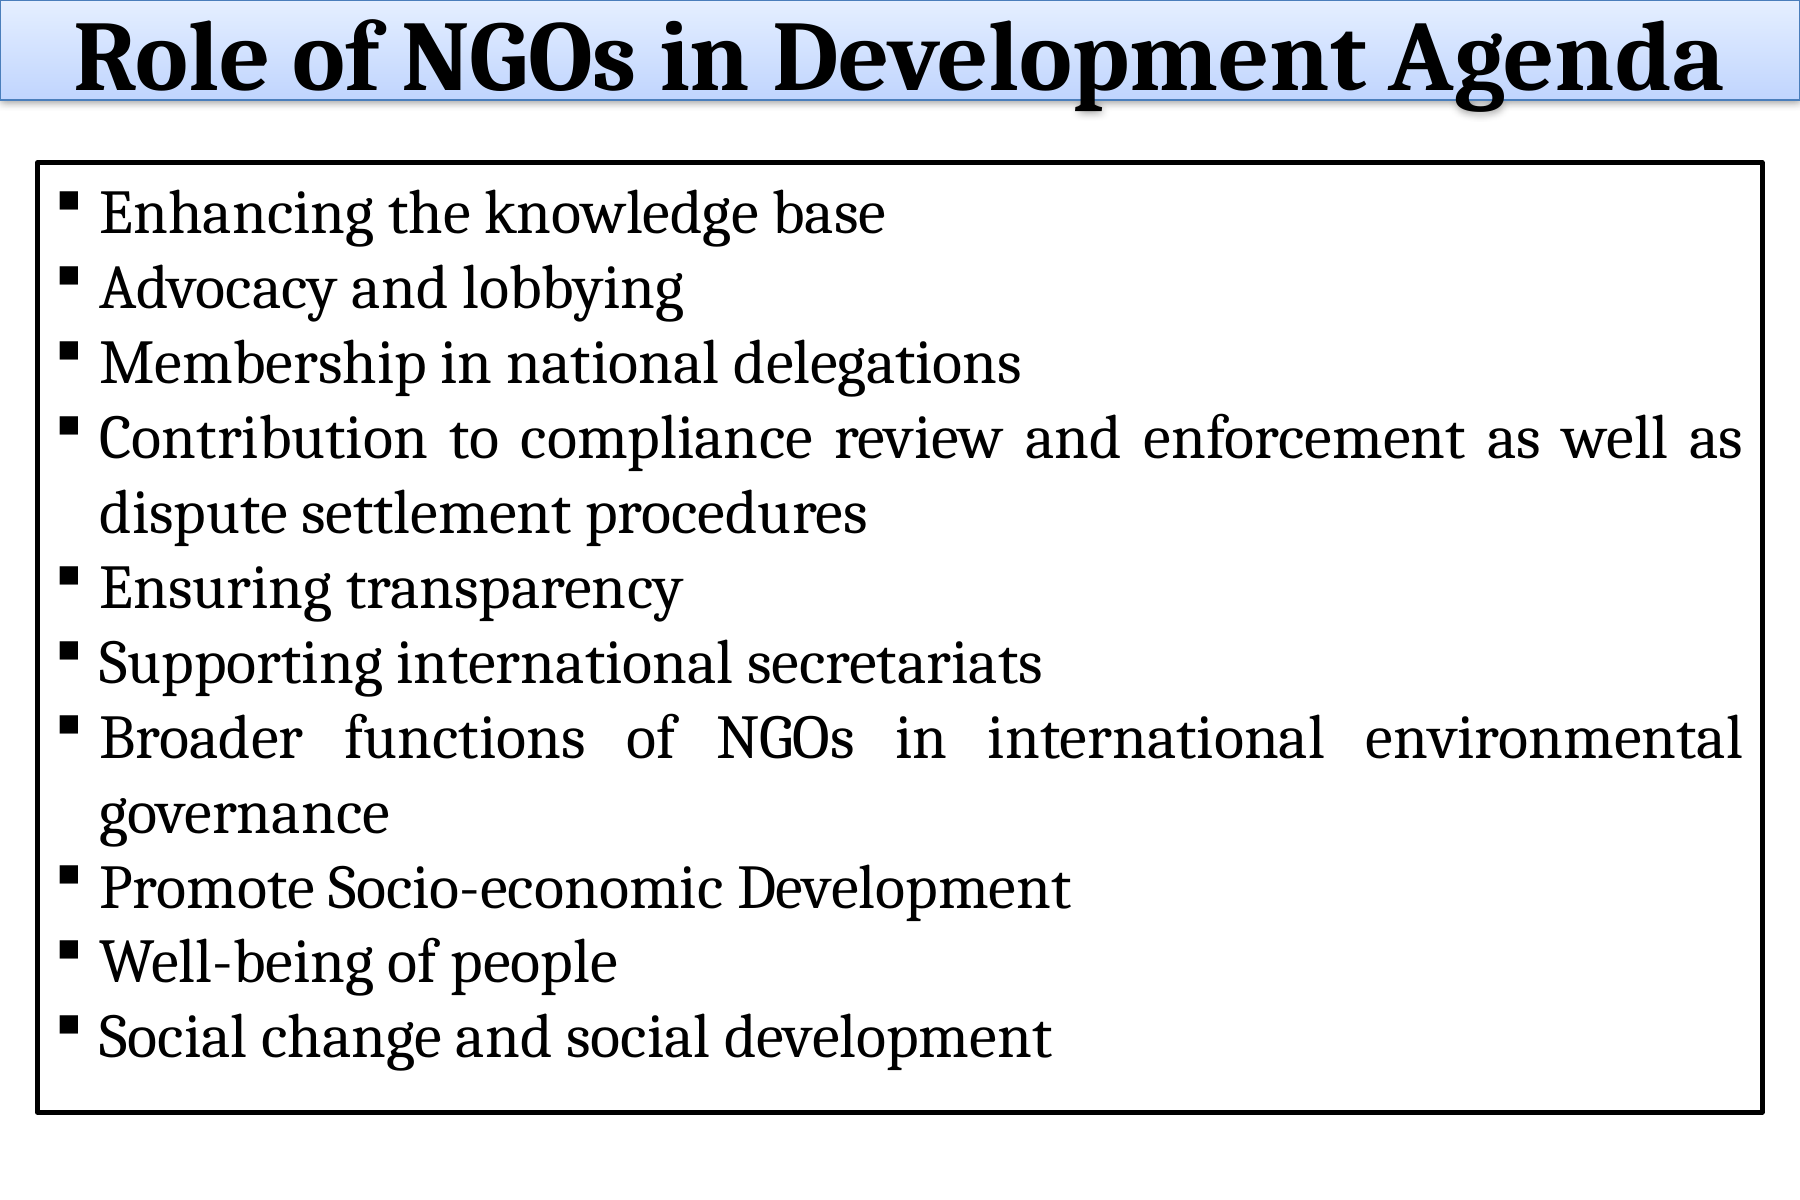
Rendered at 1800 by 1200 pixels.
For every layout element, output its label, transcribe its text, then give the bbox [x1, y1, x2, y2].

list Enhancing the knowledge base Advocacy and lobbying Membership in national delegations Contribution to compliance review and enforcement as well as dispute settlement procedures Ensuring transparency Supporting international secretariats Broader functions of NGOs in international environmental governance Promote Socio-economic Development Well-being of people Social change and social development [35, 160, 1765, 1115]
text_box Role of NGOs in Development Agenda [0, 0, 1800, 101]
